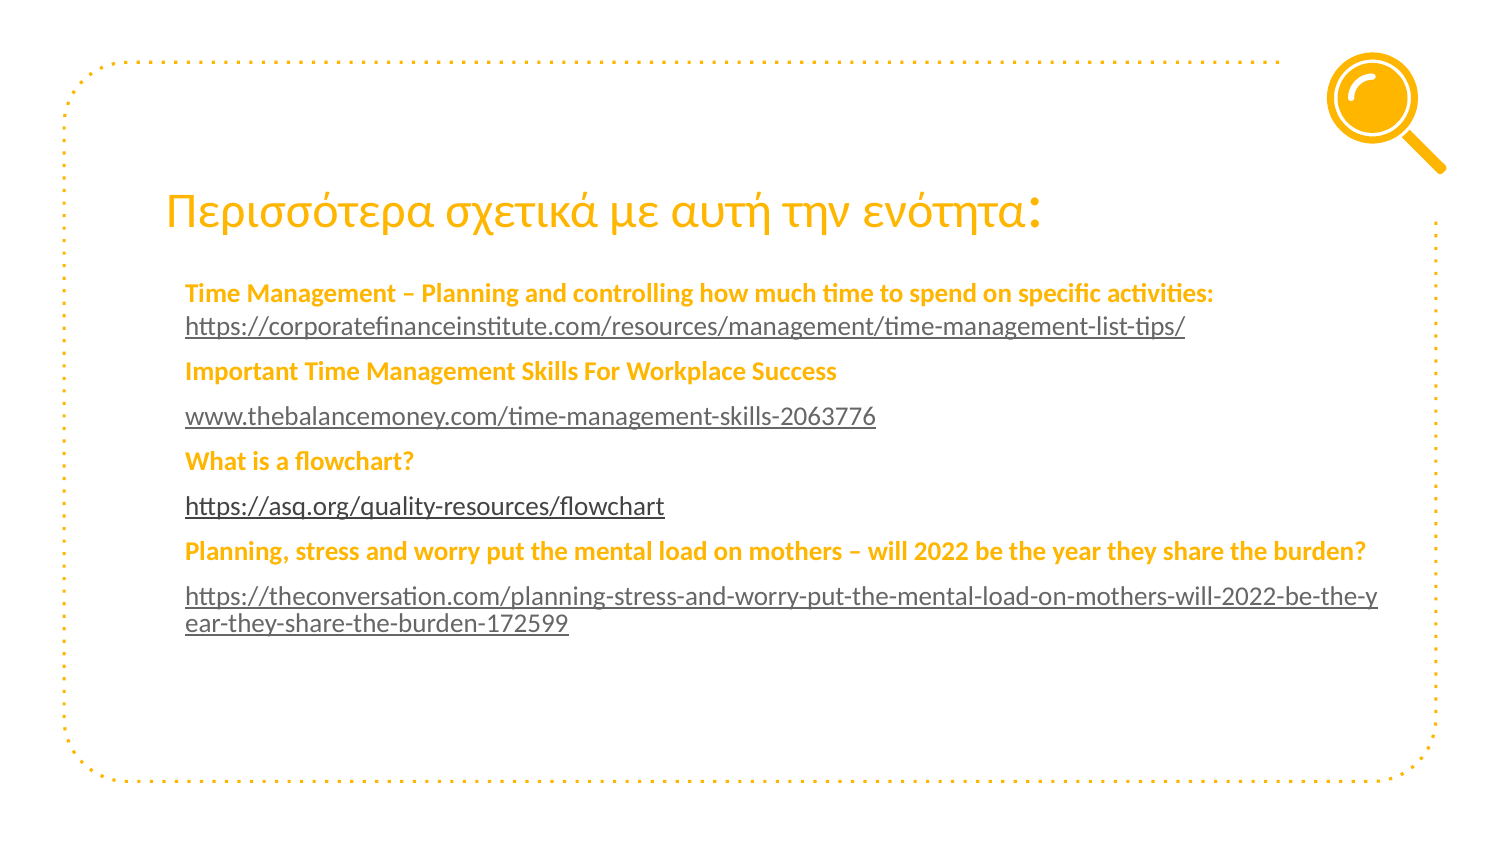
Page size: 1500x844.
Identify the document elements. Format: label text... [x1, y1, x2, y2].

list Time Management – Planning and controlling how much time to spend on specific activities: https://corporatefinanceinstitute.com/resources/management/time-management-list-tips/ Important Time Management Skills For Workplace Success www.thebalancemoney.com/time-management-skills-2063776 What is a flowchart? https://asq.org/quality-resources/flowchart Planning, stress and worry put the mental load on mothers – will 2022 be the year they share the burden? https://theconversation.com/planning-stress-and-worry-put-the-mental-load-on-mothers-will-2022-be-the-year-they-share-the-burden-172599 [151, 260, 1393, 649]
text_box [1326, 52, 1447, 175]
title Περισσότερα σχετικά με αυτή την ενότητα: [151, 146, 1278, 251]
